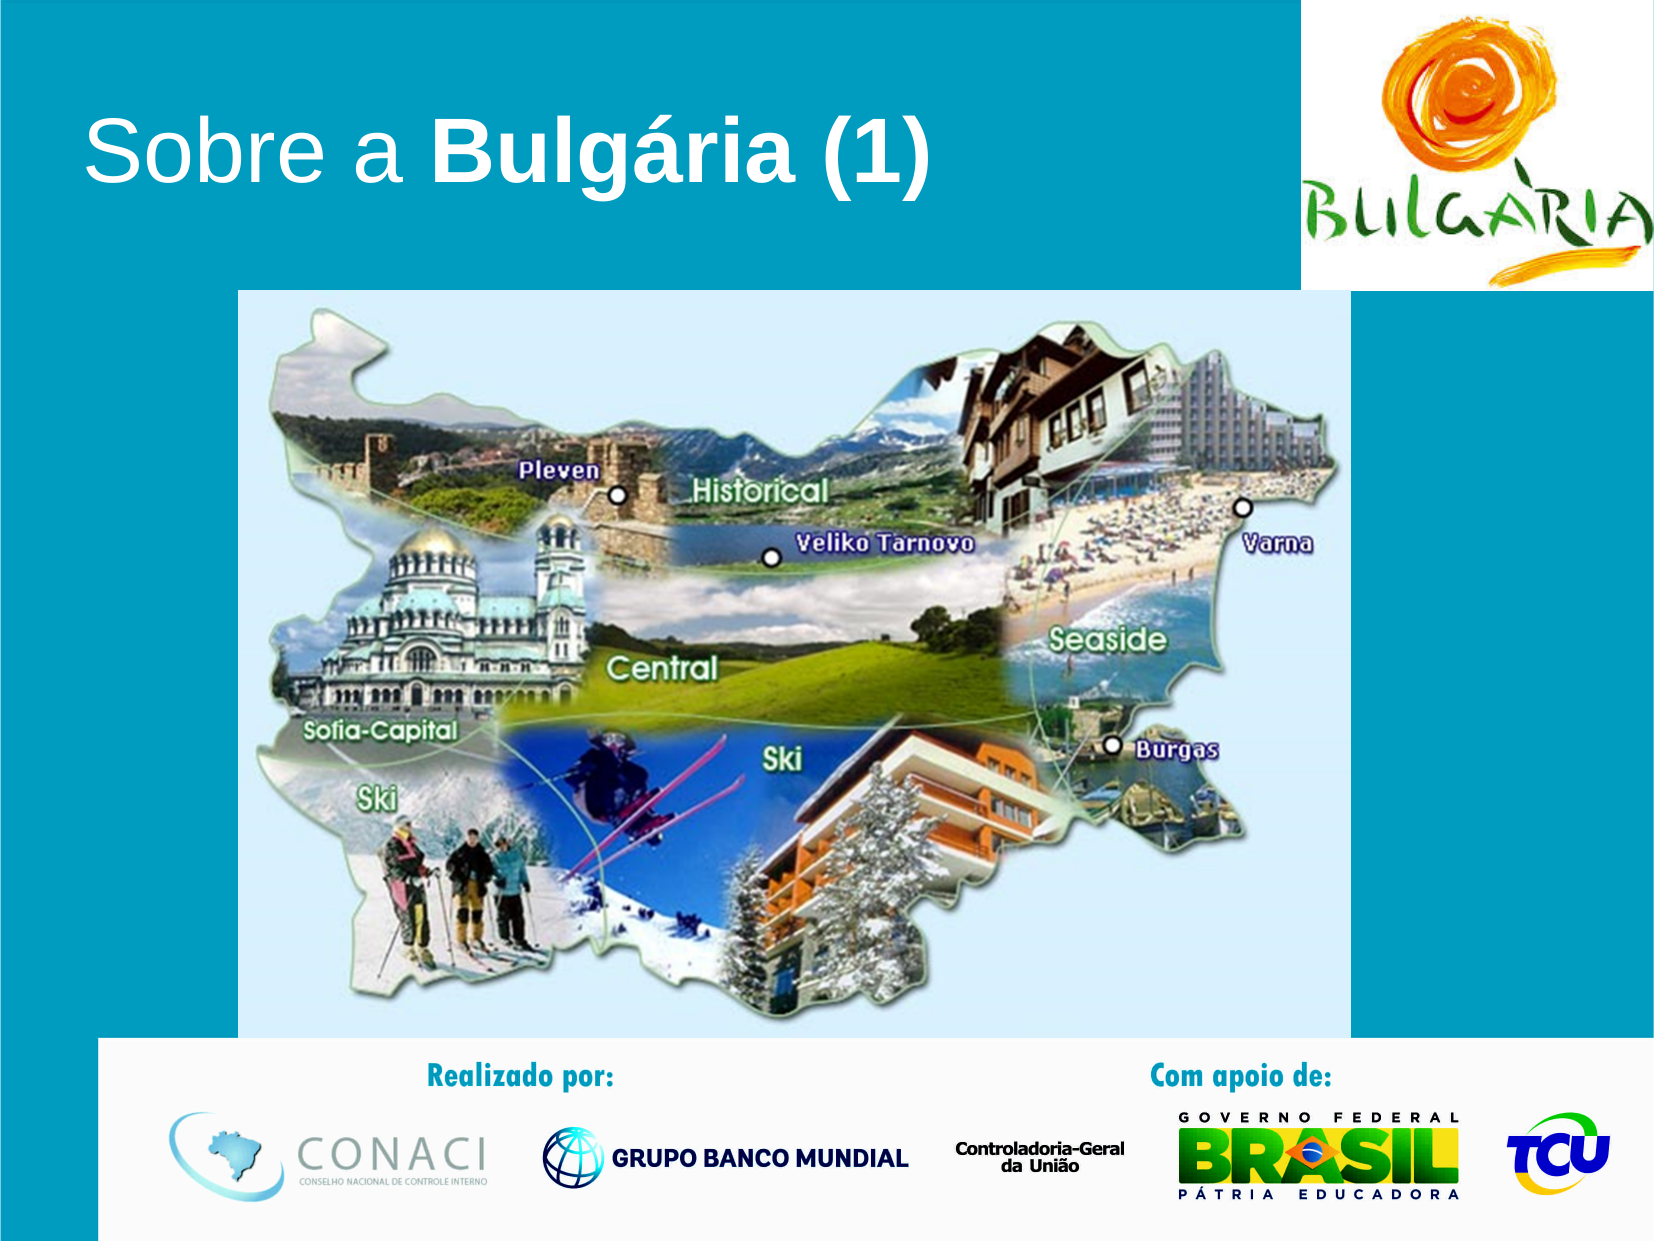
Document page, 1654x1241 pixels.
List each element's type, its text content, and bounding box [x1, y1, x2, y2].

picture [6, 0, 1654, 1241]
title Sobre a Bulgária (1) [82, 49, 1296, 257]
